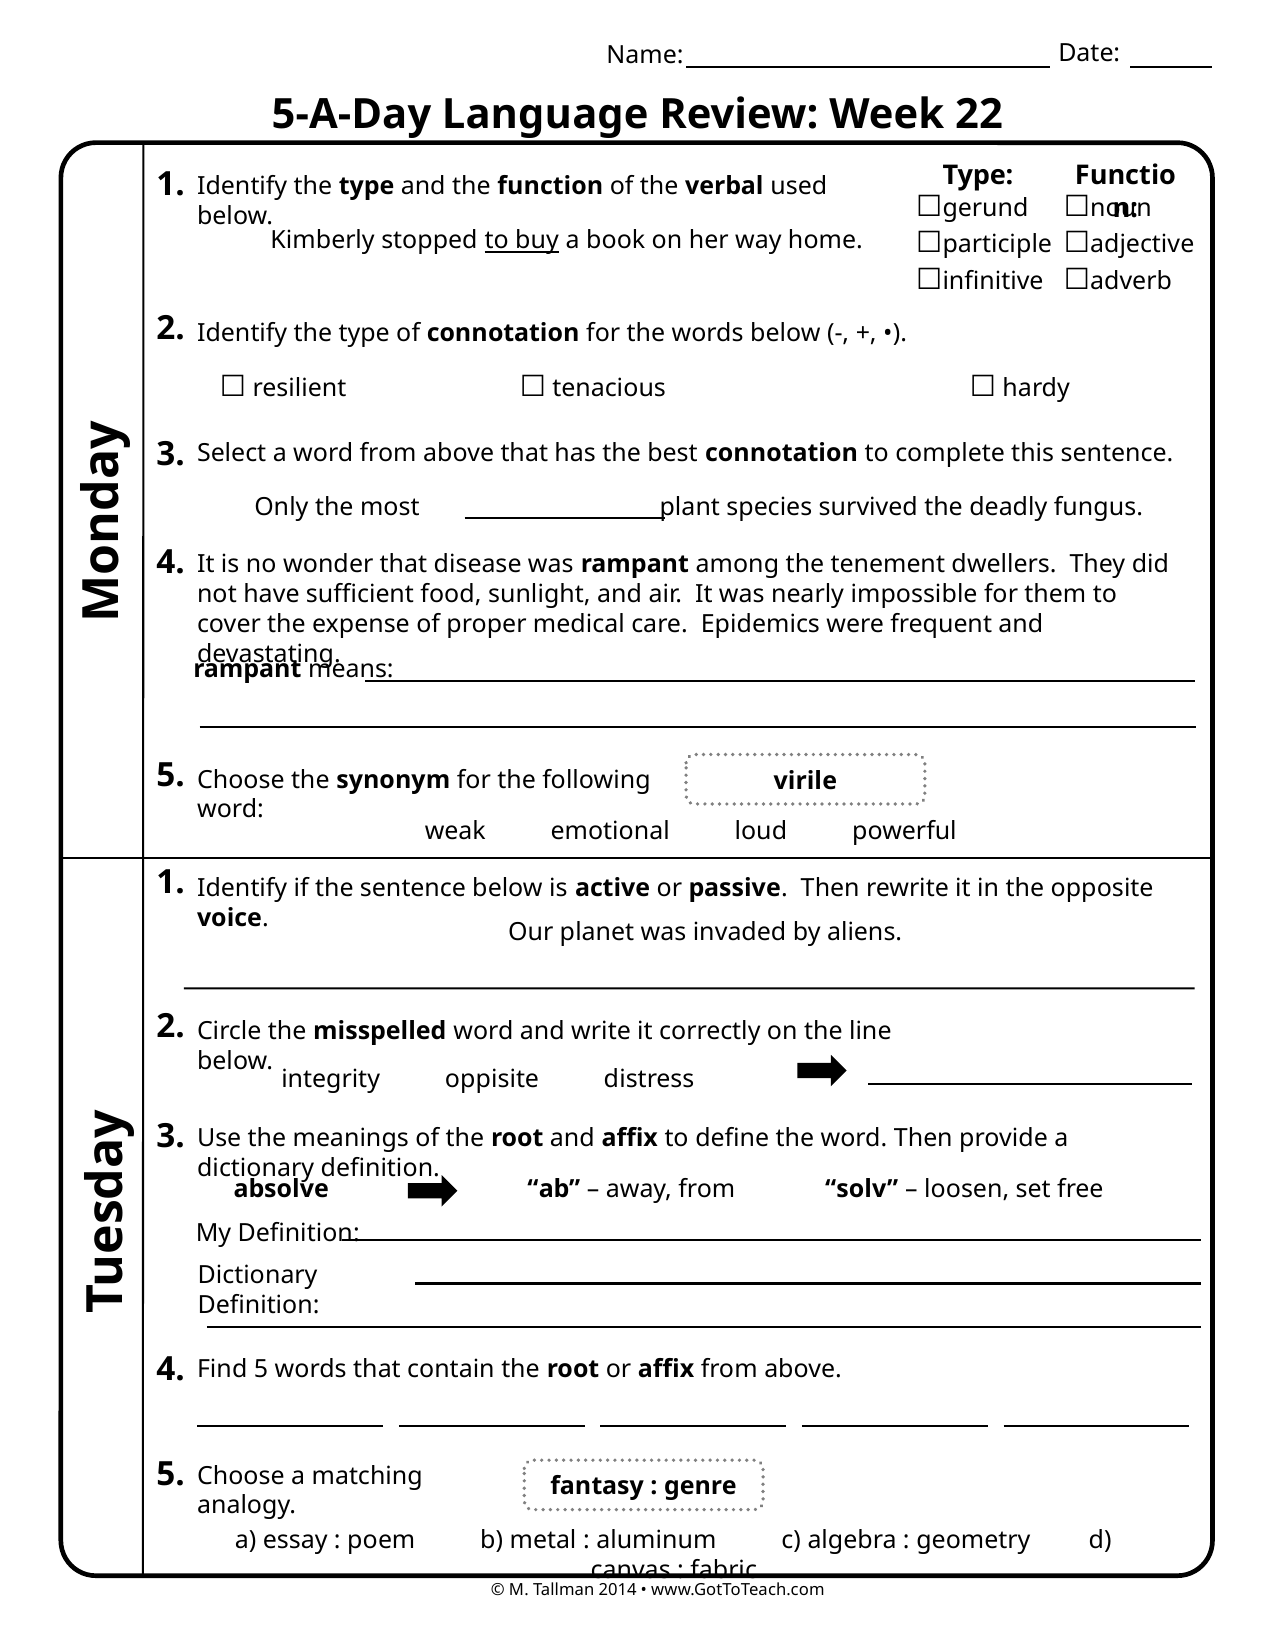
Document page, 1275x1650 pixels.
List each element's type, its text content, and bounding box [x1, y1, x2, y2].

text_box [797, 1054, 847, 1087]
text_box a) essay : poem b) metal : aluminum c) algebra : geometry d) canvas : fabric [183, 1516, 1165, 1591]
text_box 4. [141, 1340, 207, 1395]
text_box 3. [141, 424, 207, 480]
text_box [223, 907, 1188, 953]
text_box Kimberly stopped to buy a book on her way home. [229, 216, 901, 262]
text_box 4. [141, 532, 207, 588]
text_box 5-A-Day Language Review: Week 22 [229, 79, 1046, 144]
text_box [183, 483, 1216, 528]
text_box Circle the misspelled word and write it correctly on the line below. [182, 1006, 942, 1082]
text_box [199, 1055, 777, 1101]
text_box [161, 359, 1129, 410]
text_box Identify if the sentence below is active or passive. Then rewrite it in the opposite voice. [182, 863, 1189, 939]
text_box Tuesday [64, 1081, 140, 1343]
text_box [901, 150, 1210, 303]
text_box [181, 1113, 1201, 1326]
text_box Identify the type of connotation for the words below (-, +, •). [182, 308, 1193, 354]
text_box weak emotional loud powerful [400, 807, 983, 852]
text_box 5. [141, 1444, 207, 1500]
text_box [523, 1459, 765, 1511]
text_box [182, 753, 926, 831]
text_box Name: [584, 30, 706, 76]
text_box 1. [141, 852, 207, 908]
text_box 5. [141, 746, 207, 801]
text_box Date: [1028, 29, 1151, 74]
text_box 2. [141, 996, 207, 1052]
text_box Monday [60, 391, 136, 653]
text_box 3. [141, 1106, 207, 1162]
text_box Select a word from above that has the best connotation to complete this sentence. [182, 429, 1193, 474]
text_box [182, 1345, 1193, 1390]
text_box rampant means: [178, 645, 1190, 691]
text_box Identify the type and the function of the verbal used below. [182, 162, 843, 237]
text_box It is no wonder that disease was rampant among the tenement dwellers. They did not have sufficient food, sunlight, and air. It was nearly impossible for them to cover the expense of proper medical care. Epidemics were frequent and devastating. [182, 540, 1193, 675]
text_box Choose a matching analogy. [182, 1451, 494, 1527]
text_box 1. [141, 154, 207, 210]
text_box 2. [141, 299, 207, 354]
